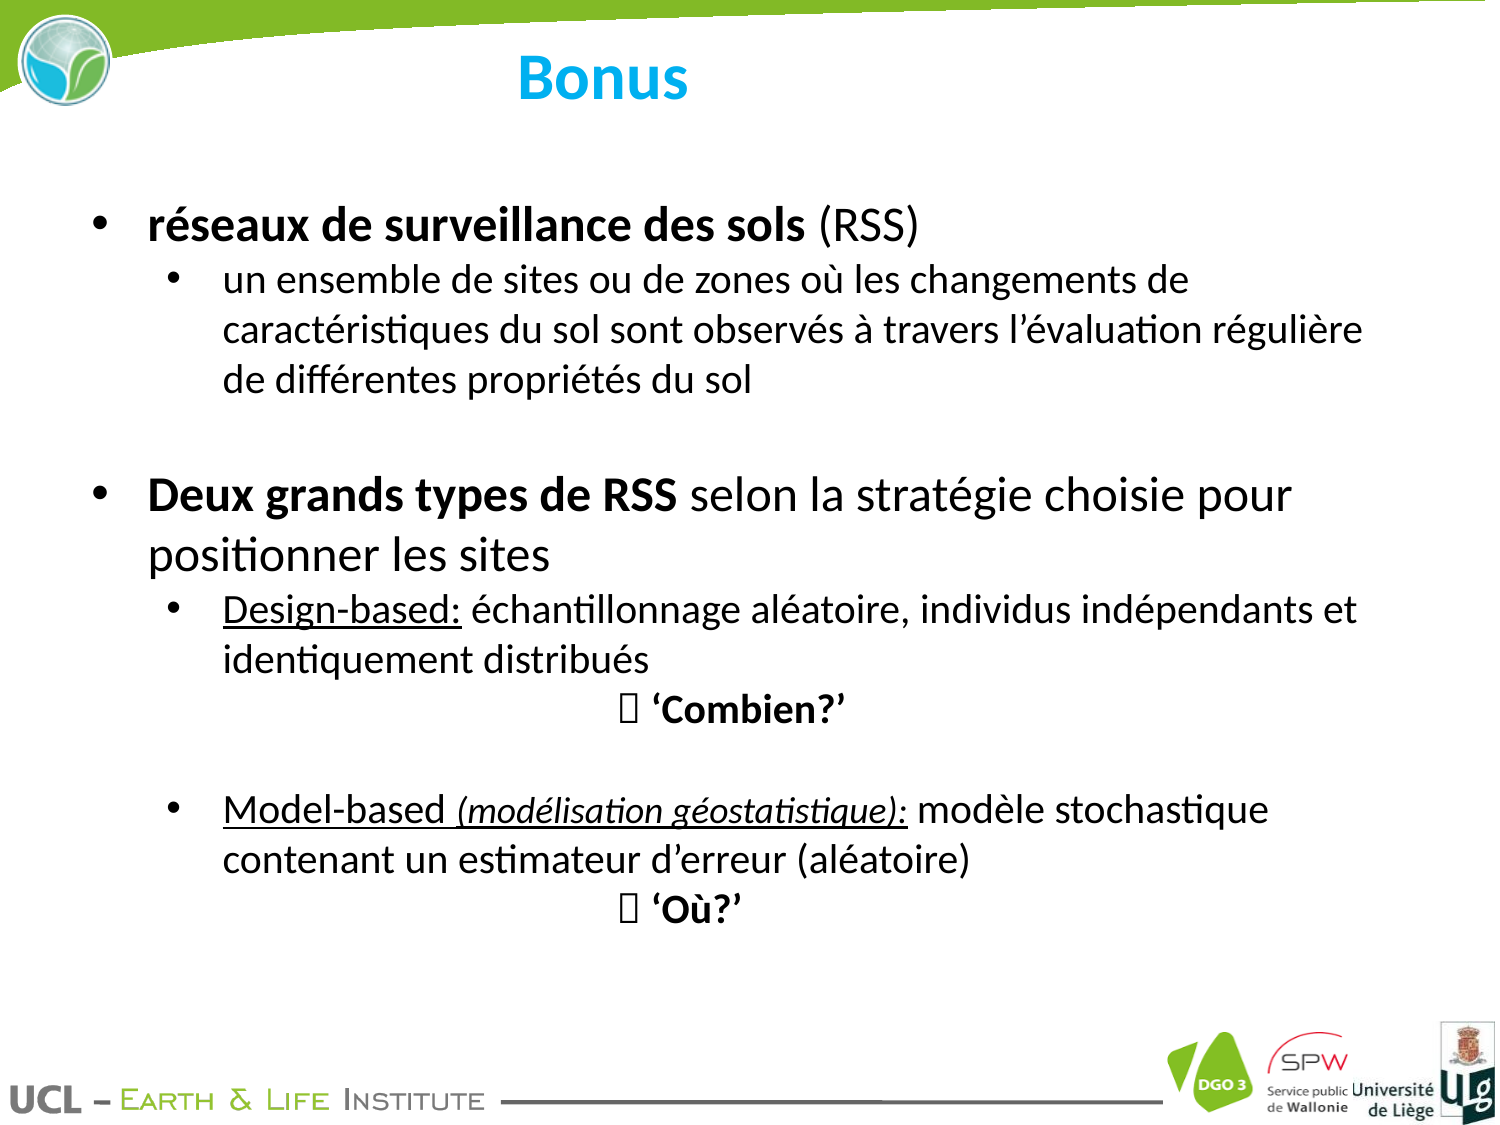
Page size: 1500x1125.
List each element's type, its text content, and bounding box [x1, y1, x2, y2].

text_box réseaux de surveillance des sols (RSS) un ensemble de sites ou de zones où les changements de caractéristiques du sol sont observés à travers l’évaluation régulière de différentes propriétés du sol Deux grands types de RSS selon la stratégie choisie pour positionner les sites Design-based: échantillonnage aléatoire, individus indépendants et identiquement distribués  ‘Combien?’ Model-based (modélisation géostatistique): modèle stochastique contenant un estimateur d’erreur (aléatoire)  ‘Où?’ [76, 184, 1424, 990]
picture [21, 17, 110, 106]
text_box Bonus [502, 25, 705, 121]
picture [1163, 1020, 1496, 1125]
